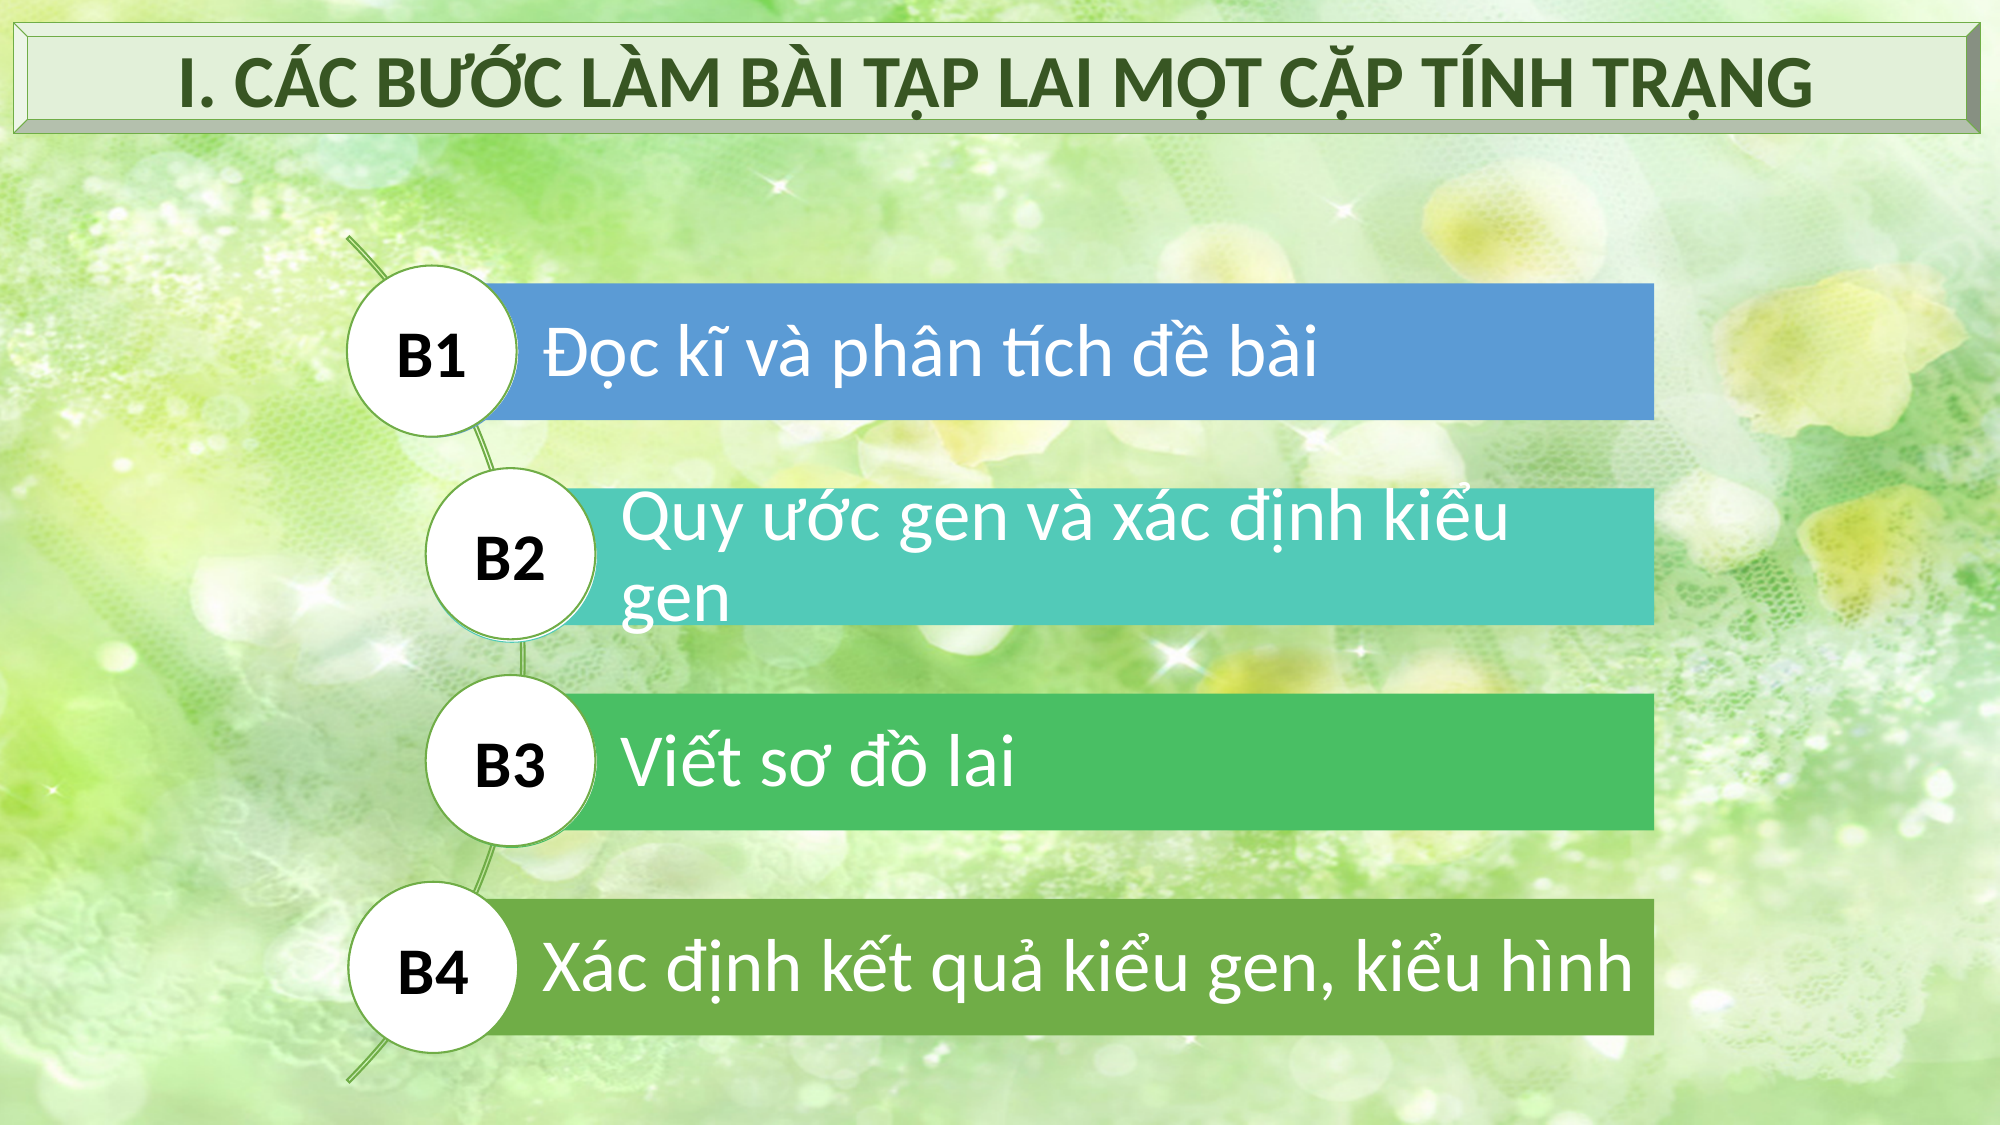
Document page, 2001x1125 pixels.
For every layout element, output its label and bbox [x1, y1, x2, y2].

picture [0, 0, 2000, 1125]
text_box [333, 214, 1667, 1104]
